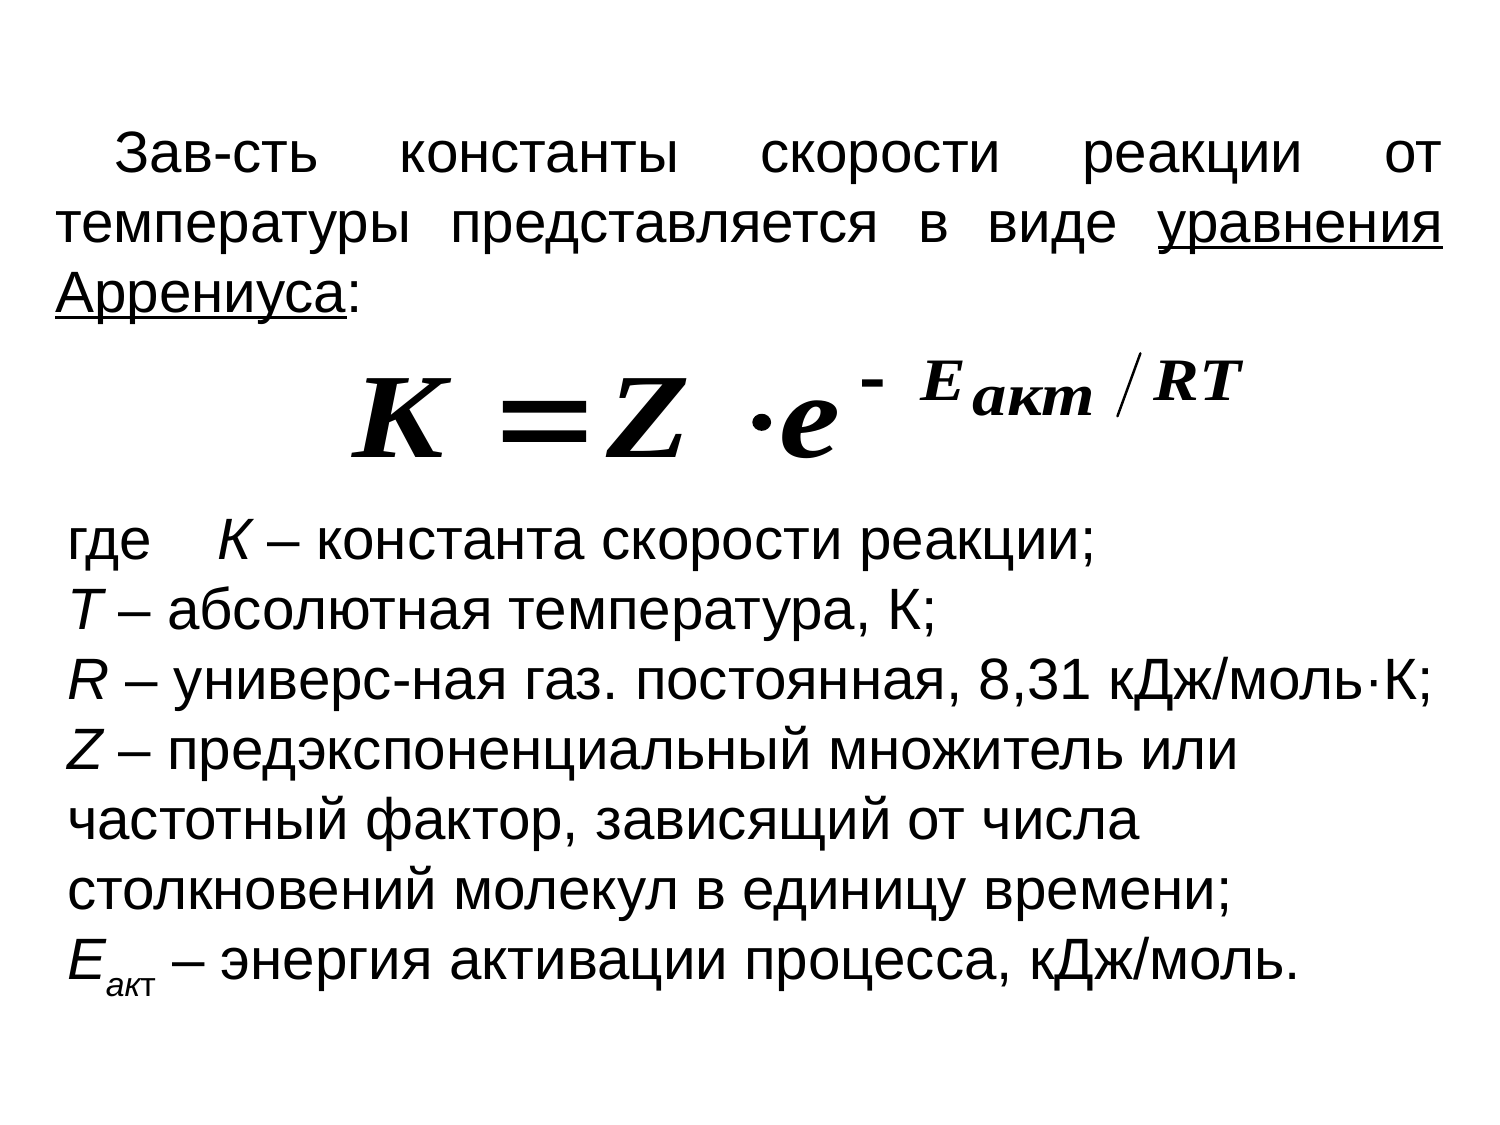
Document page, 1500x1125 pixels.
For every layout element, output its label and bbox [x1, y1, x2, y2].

text_box [40, 106, 1459, 1008]
